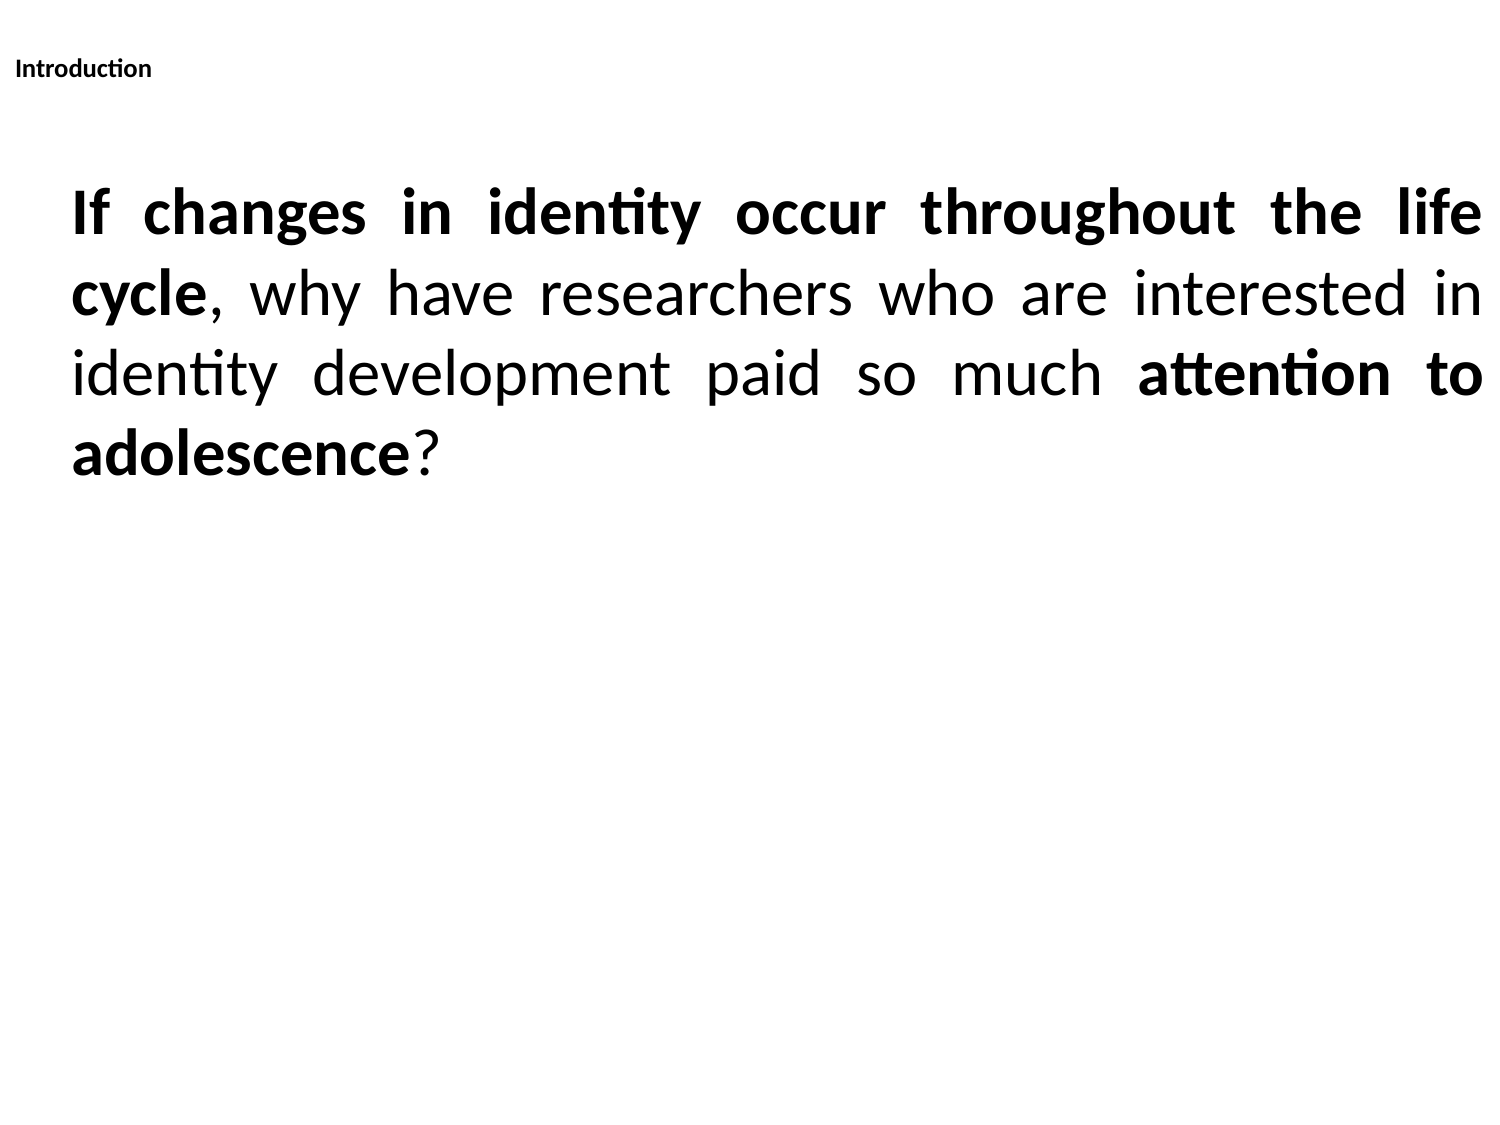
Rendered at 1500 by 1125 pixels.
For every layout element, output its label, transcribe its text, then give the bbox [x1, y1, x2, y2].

list If changes in identity occur throughout the life cycle, why have researchers who are interested in identity development paid so much attention to adolescence? [0, 160, 1500, 1125]
title Introduction [0, 42, 1500, 90]
